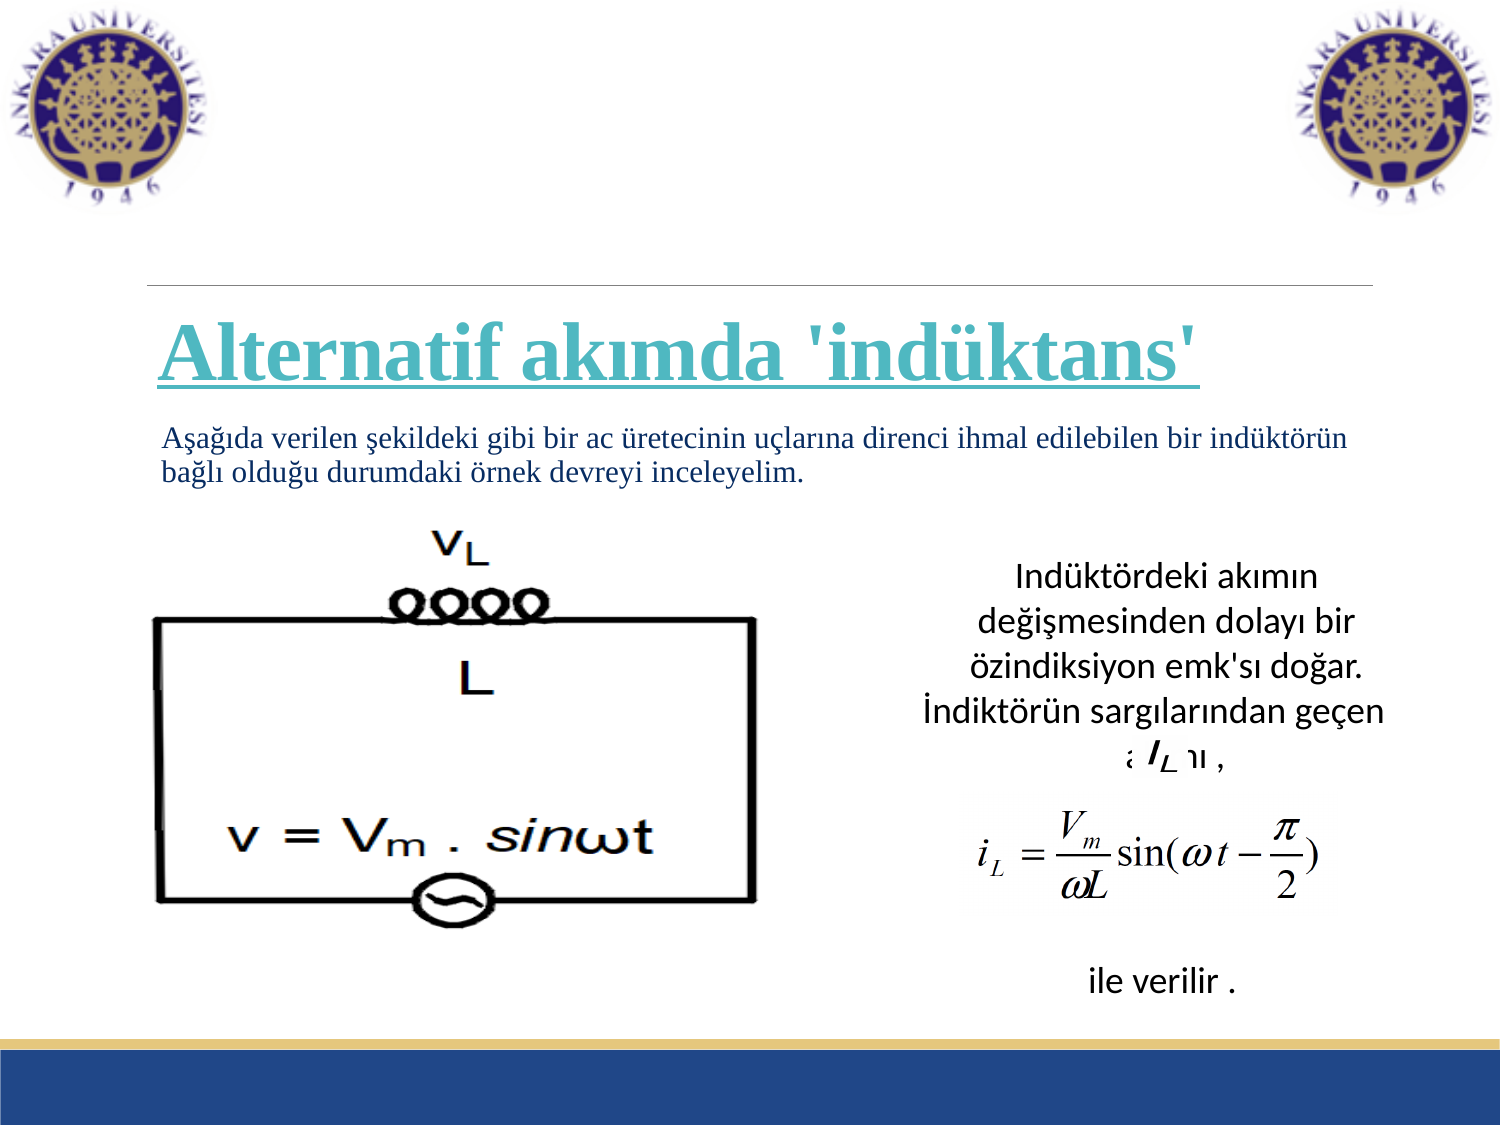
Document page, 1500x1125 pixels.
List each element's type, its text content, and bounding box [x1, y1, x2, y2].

text_box Indüktördeki akımın değişmesinden dolayı bir özindiksiyon emk'sı doğar. İndiktörün sargılarından geçen akımı , ile verilir . [899, 543, 1434, 1054]
picture [1131, 735, 1188, 779]
picture [108, 513, 816, 952]
picture [0, 0, 218, 218]
picture [958, 791, 1339, 916]
title Alternatif akımda 'indüktans' [142, 174, 1498, 405]
picture [1284, 0, 1500, 218]
list Aşağıda verilen şekildeki gibi bir ac üretecinin uçlarına direnci ihmal edilebilen bir indüktörün bağlı olduğu durumdaki örnek devreyi inceleyelim. [135, 302, 1373, 963]
